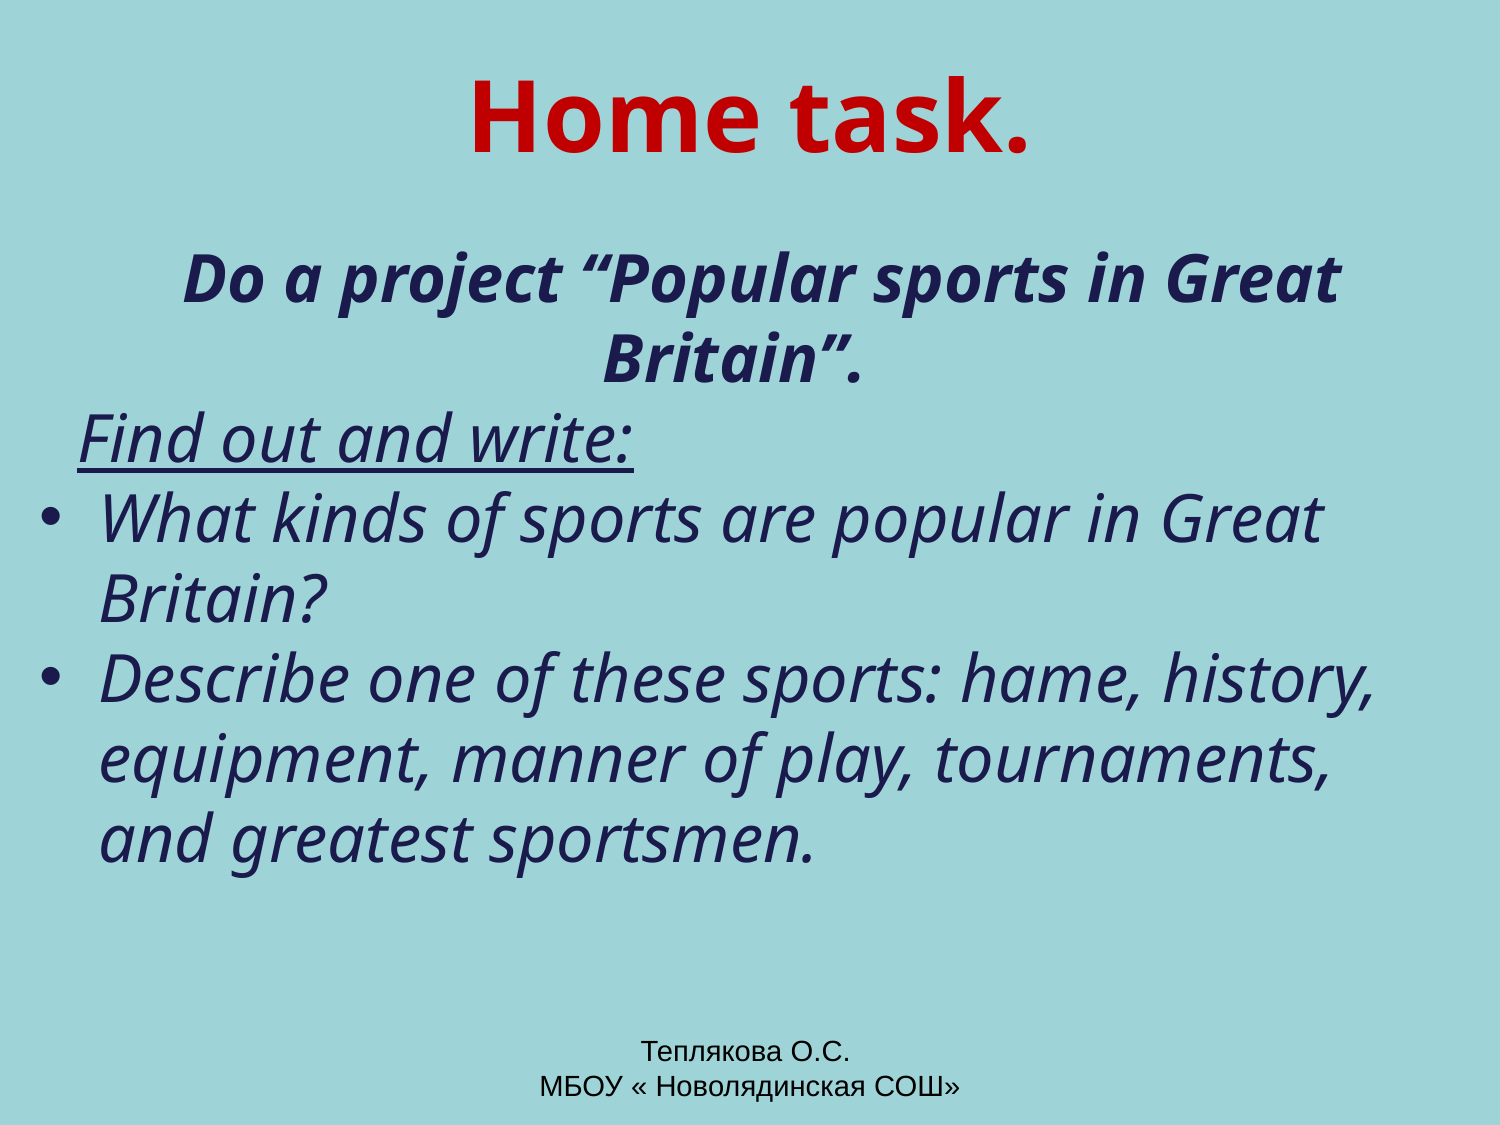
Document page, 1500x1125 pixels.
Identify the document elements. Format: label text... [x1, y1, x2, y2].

text_box Home task. [74, 45, 1425, 228]
footer Теплякова О.С. МБОУ « Новолядинская СОШ» [512, 1024, 988, 1103]
text_box Do a project “Popular sports in Great Britain”. Find out and write: What kinds of sports are popular in Great Britain? Describe one of these sports: hame, history, equipment, manner of play, tournaments, and greatest sportsmen. [24, 228, 1463, 883]
